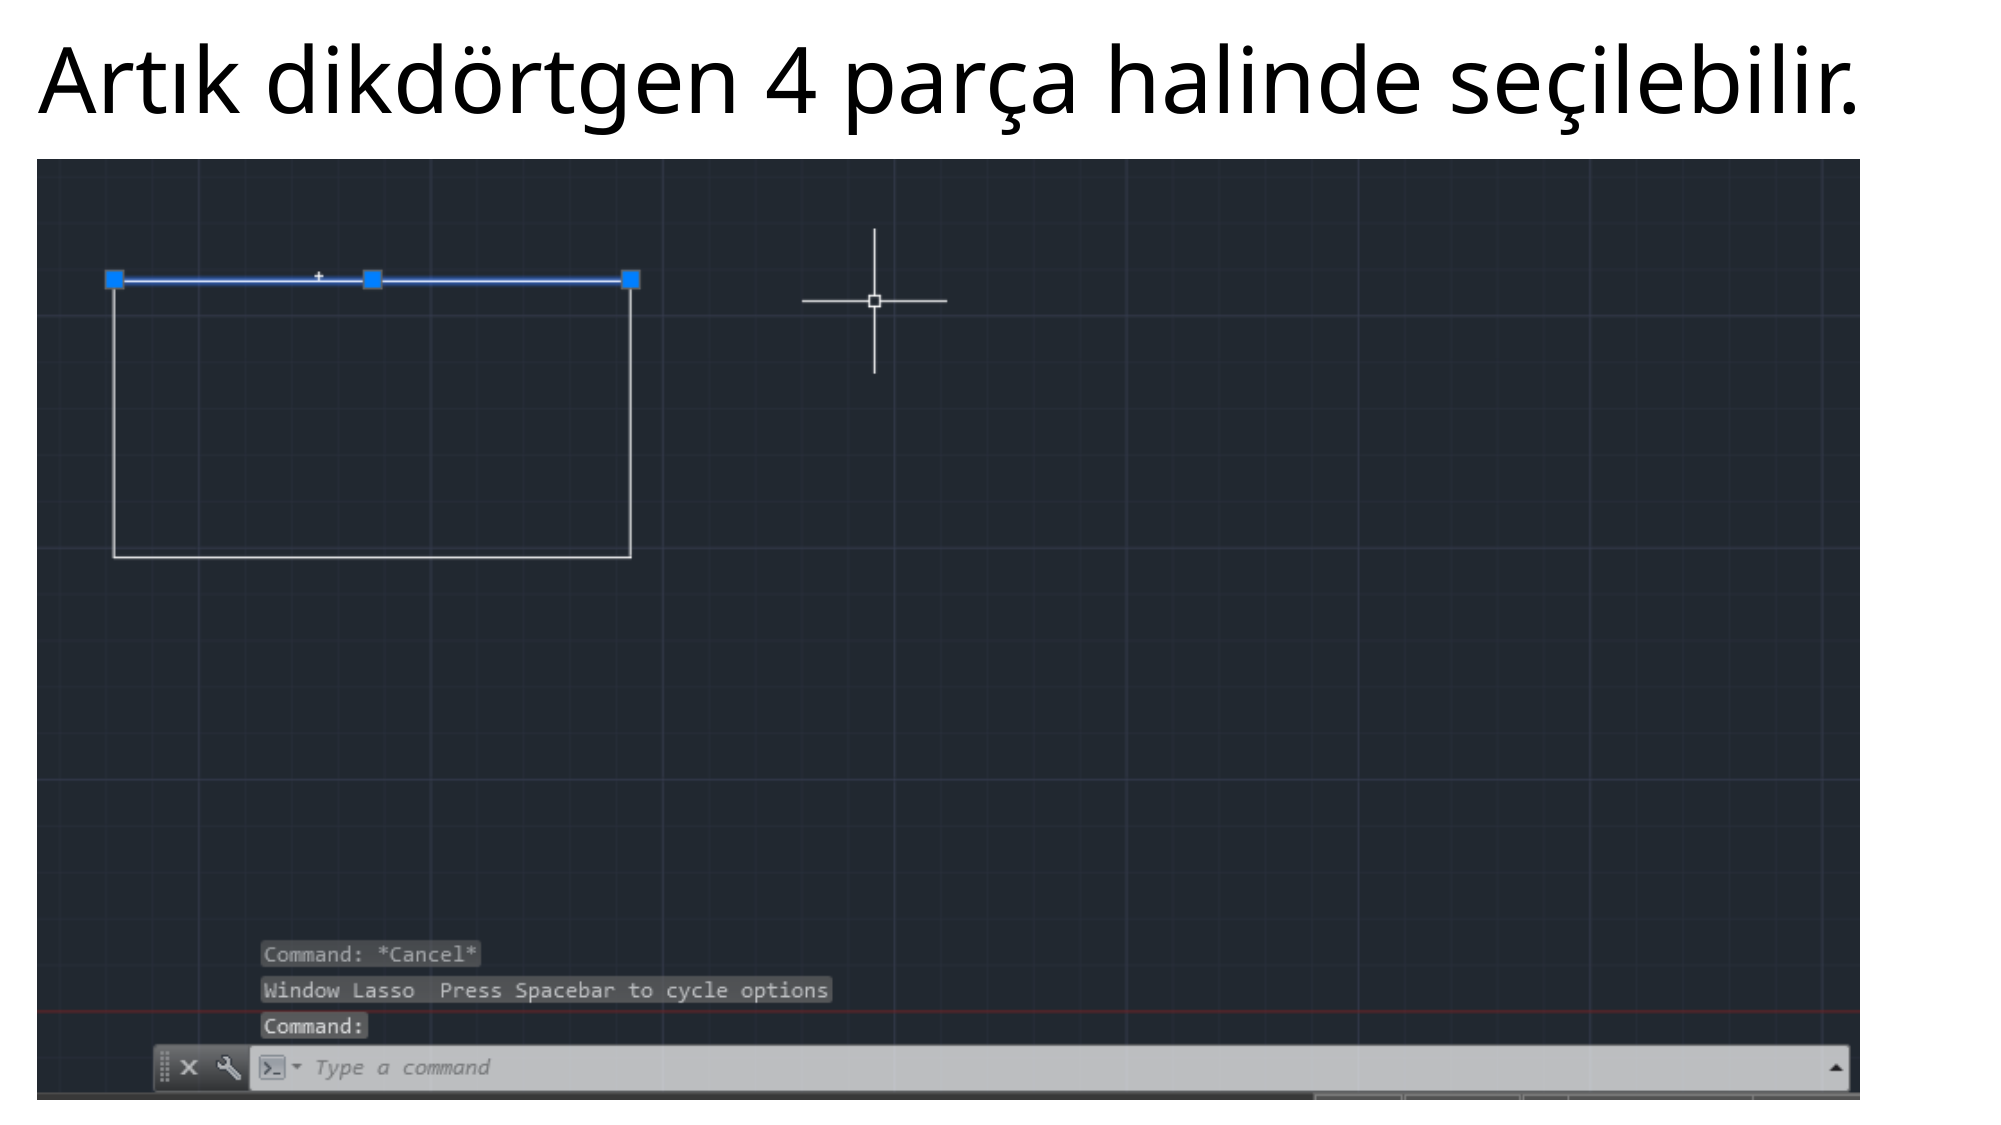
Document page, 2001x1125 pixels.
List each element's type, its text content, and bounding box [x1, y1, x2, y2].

text_box Artık dikdörtgen 4 parça halinde seçilebilir. [24, 27, 2000, 245]
picture [37, 159, 1860, 1100]
